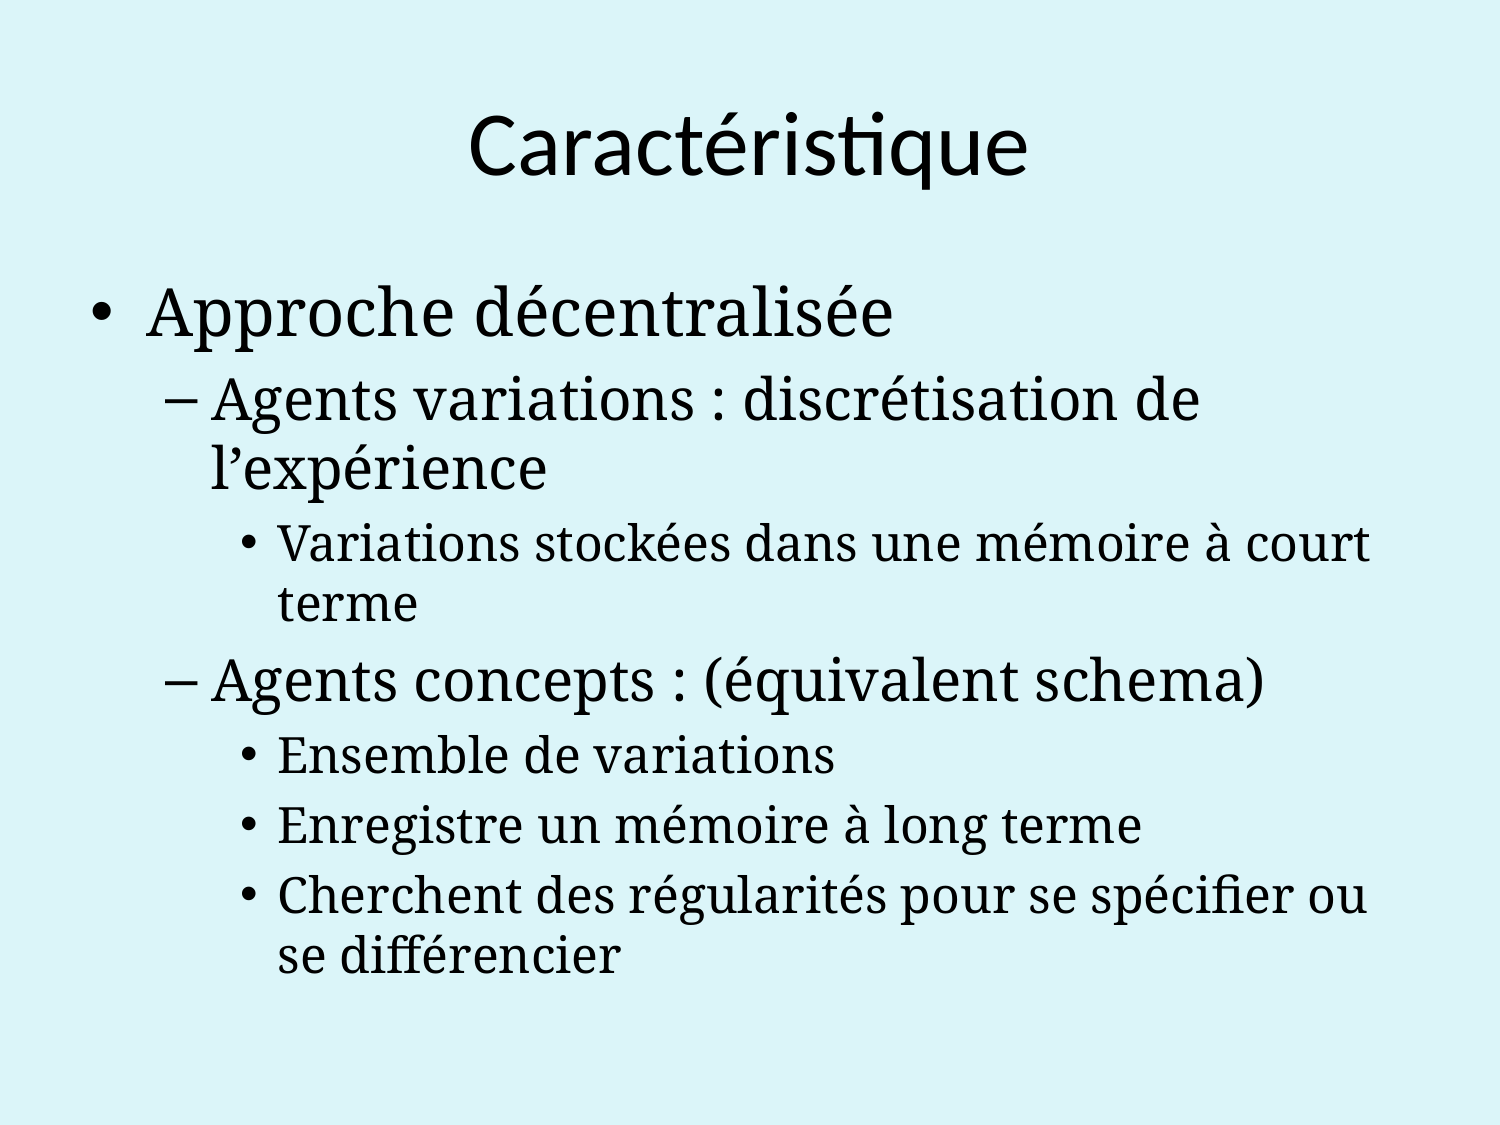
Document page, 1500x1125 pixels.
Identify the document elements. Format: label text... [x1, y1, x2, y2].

list Approche décentralisée Agents variations : discrétisation de l’expérience Variations stockées dans une mémoire à court terme Agents concepts : (équivalent schema) Ensemble de variations Enregistre un mémoire à long terme Cherchent des régularités pour se spécifier ou se différencier [75, 262, 1425, 1005]
title Caractéristique [75, 45, 1425, 233]
